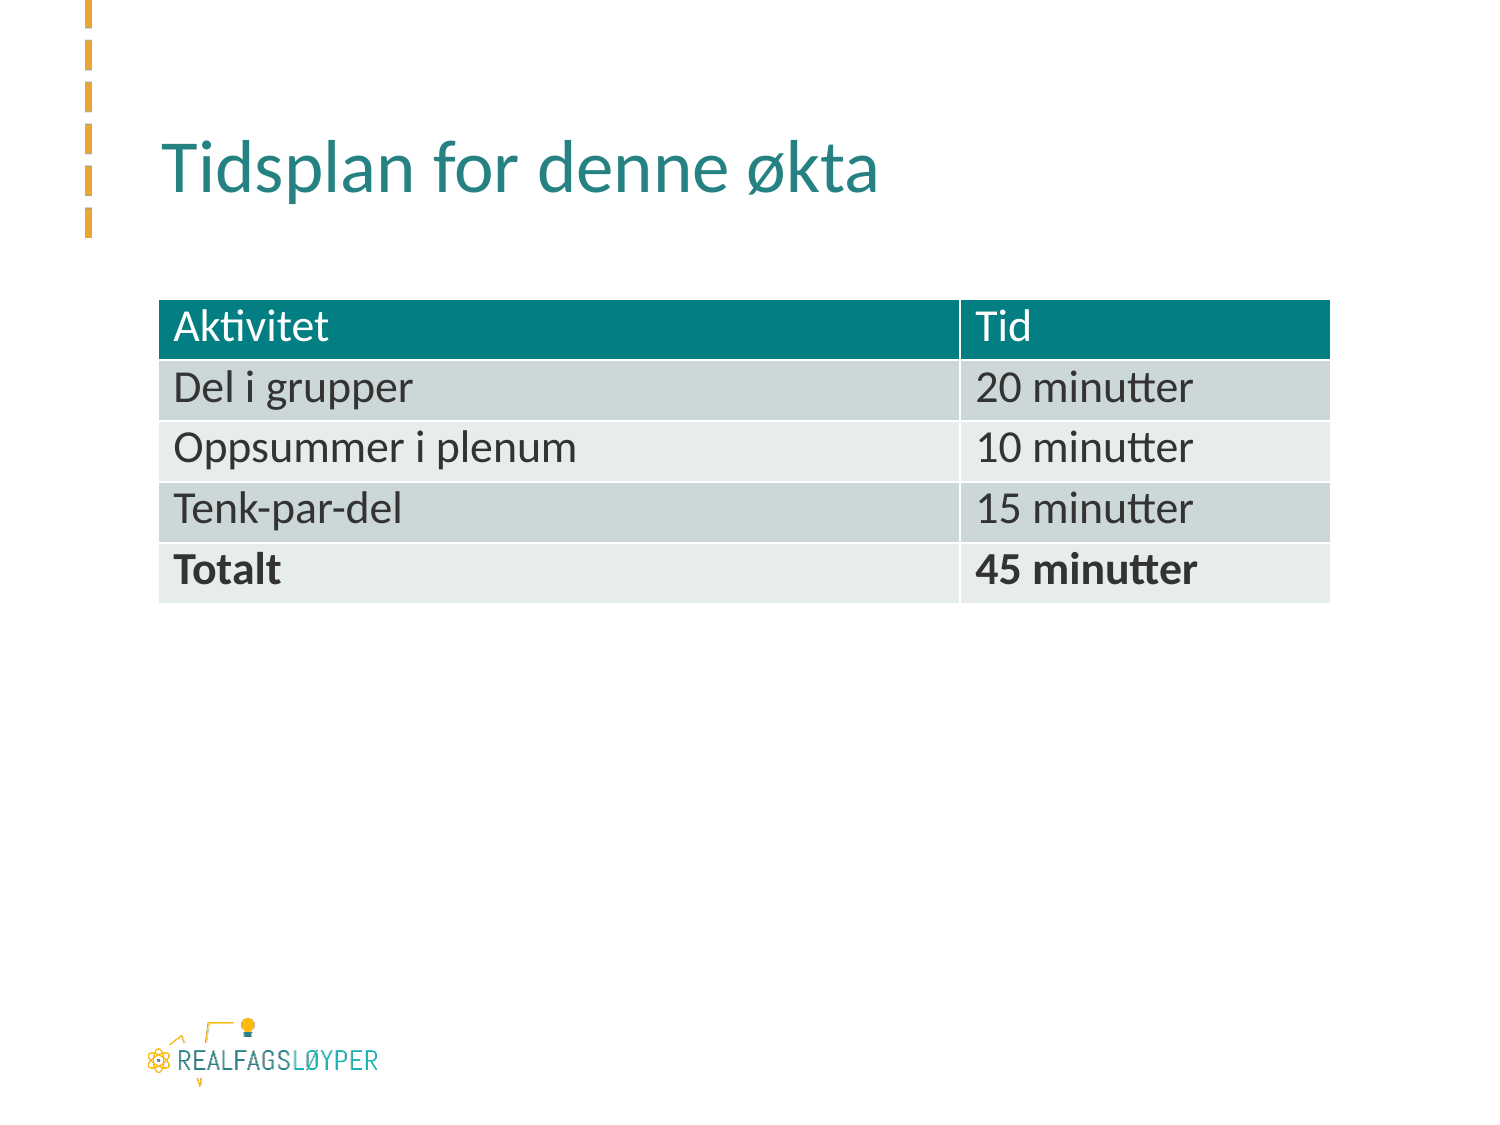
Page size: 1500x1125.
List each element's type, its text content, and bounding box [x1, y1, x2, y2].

table_cell 45 minutter [961, 544, 1330, 603]
table_cell Tenk-par-del [159, 483, 959, 542]
table_cell 15 minutter [961, 483, 1330, 542]
table_cell Oppsummer i plenum [159, 422, 959, 481]
table_cell 20 minutter [961, 361, 1330, 420]
table_header Tid [961, 300, 1330, 359]
table_cell Del i grupper [159, 361, 959, 420]
table_cell 10 minutter [961, 422, 1330, 481]
title Tidsplan for denne økta [146, 59, 1391, 278]
table_cell Totalt [159, 544, 959, 603]
table_header Aktivitet [159, 300, 959, 359]
picture [146, 1018, 380, 1089]
picture [85, 0, 92, 238]
